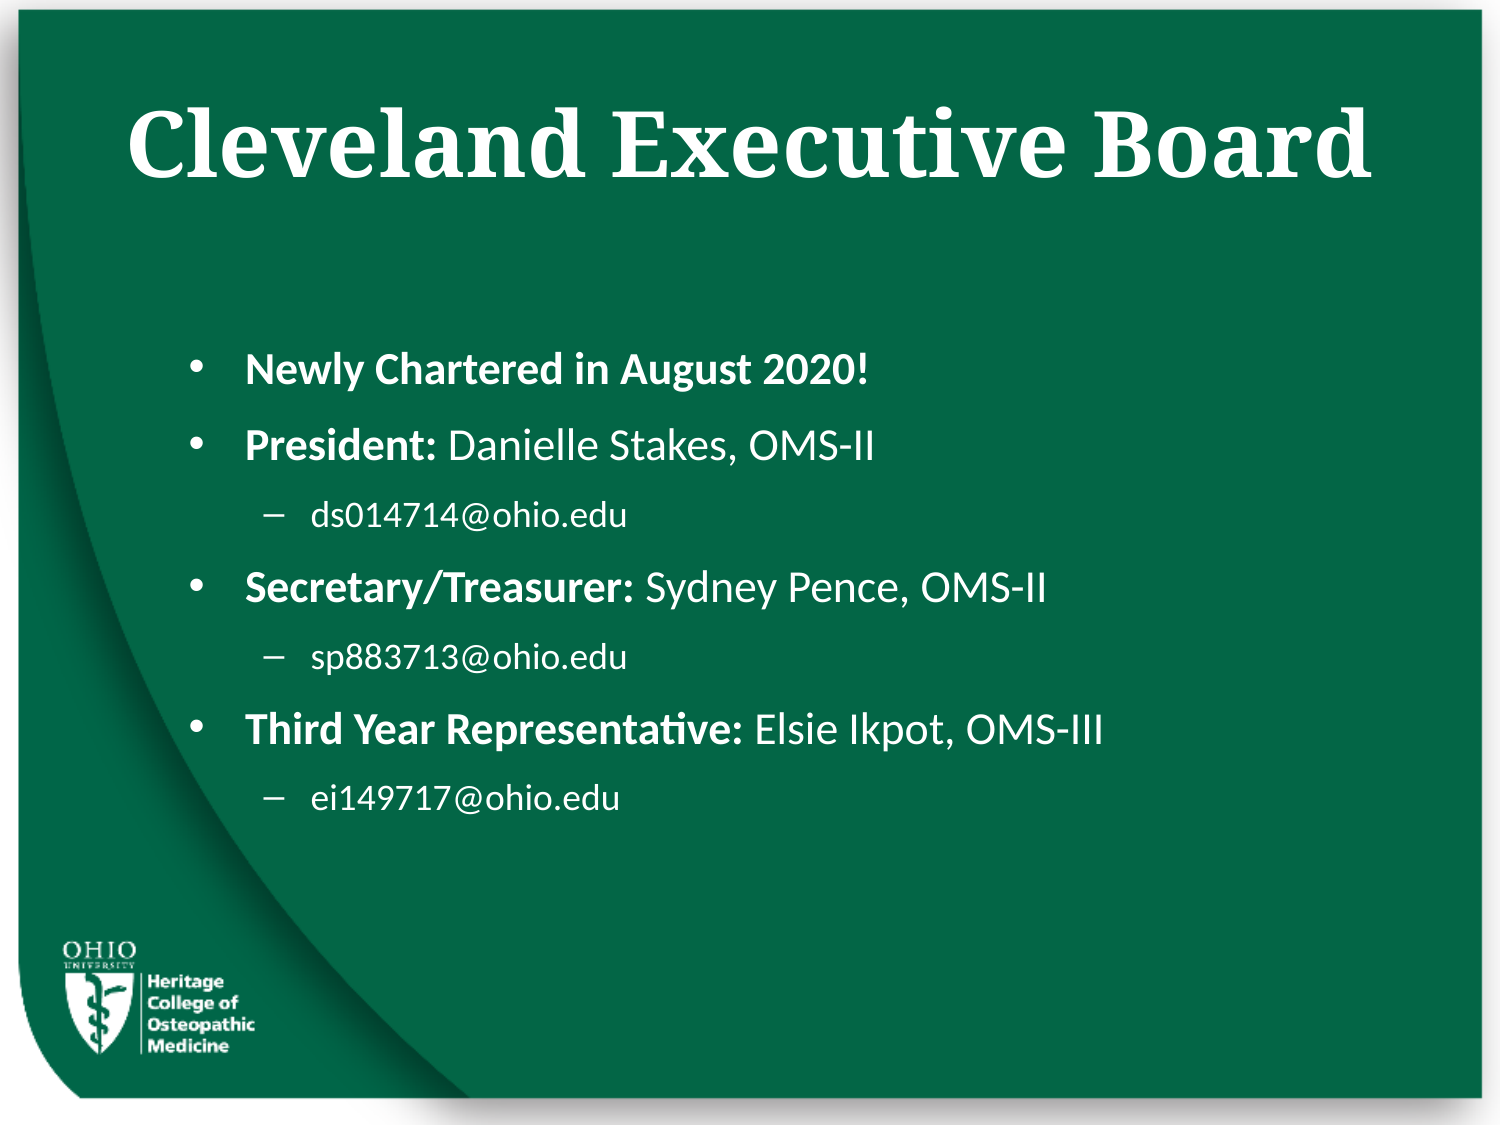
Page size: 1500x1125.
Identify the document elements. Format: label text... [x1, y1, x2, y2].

list Newly Chartered in August 2020! President: Danielle Stakes, OMS-II ds014714@ohio.edu Secretary/Treasurer: Sydney Pence, OMS-II sp883713@ohio.edu Third Year Representative: Elsie Ikpot, OMS-III ei149717@ohio.edu [173, 284, 1388, 1014]
title Cleveland Executive Board [75, 46, 1425, 235]
picture [0, 0, 1500, 1125]
